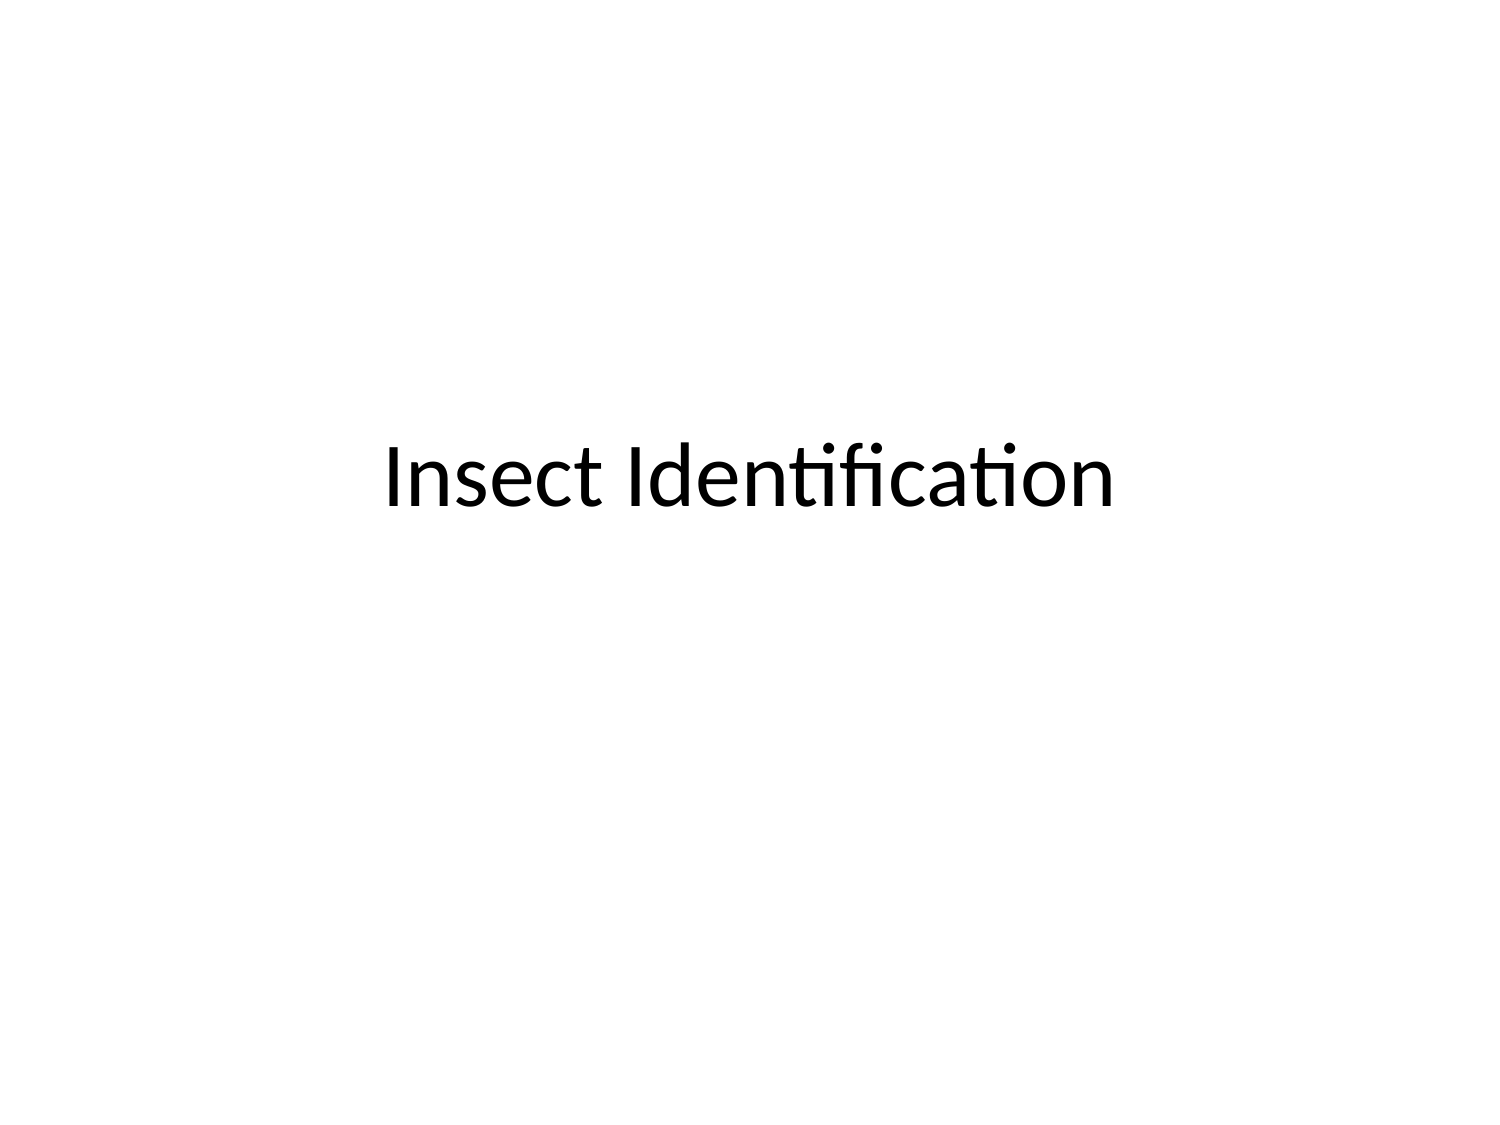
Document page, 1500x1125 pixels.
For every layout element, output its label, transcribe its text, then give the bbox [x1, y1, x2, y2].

title Insect Identification [112, 349, 1388, 591]
